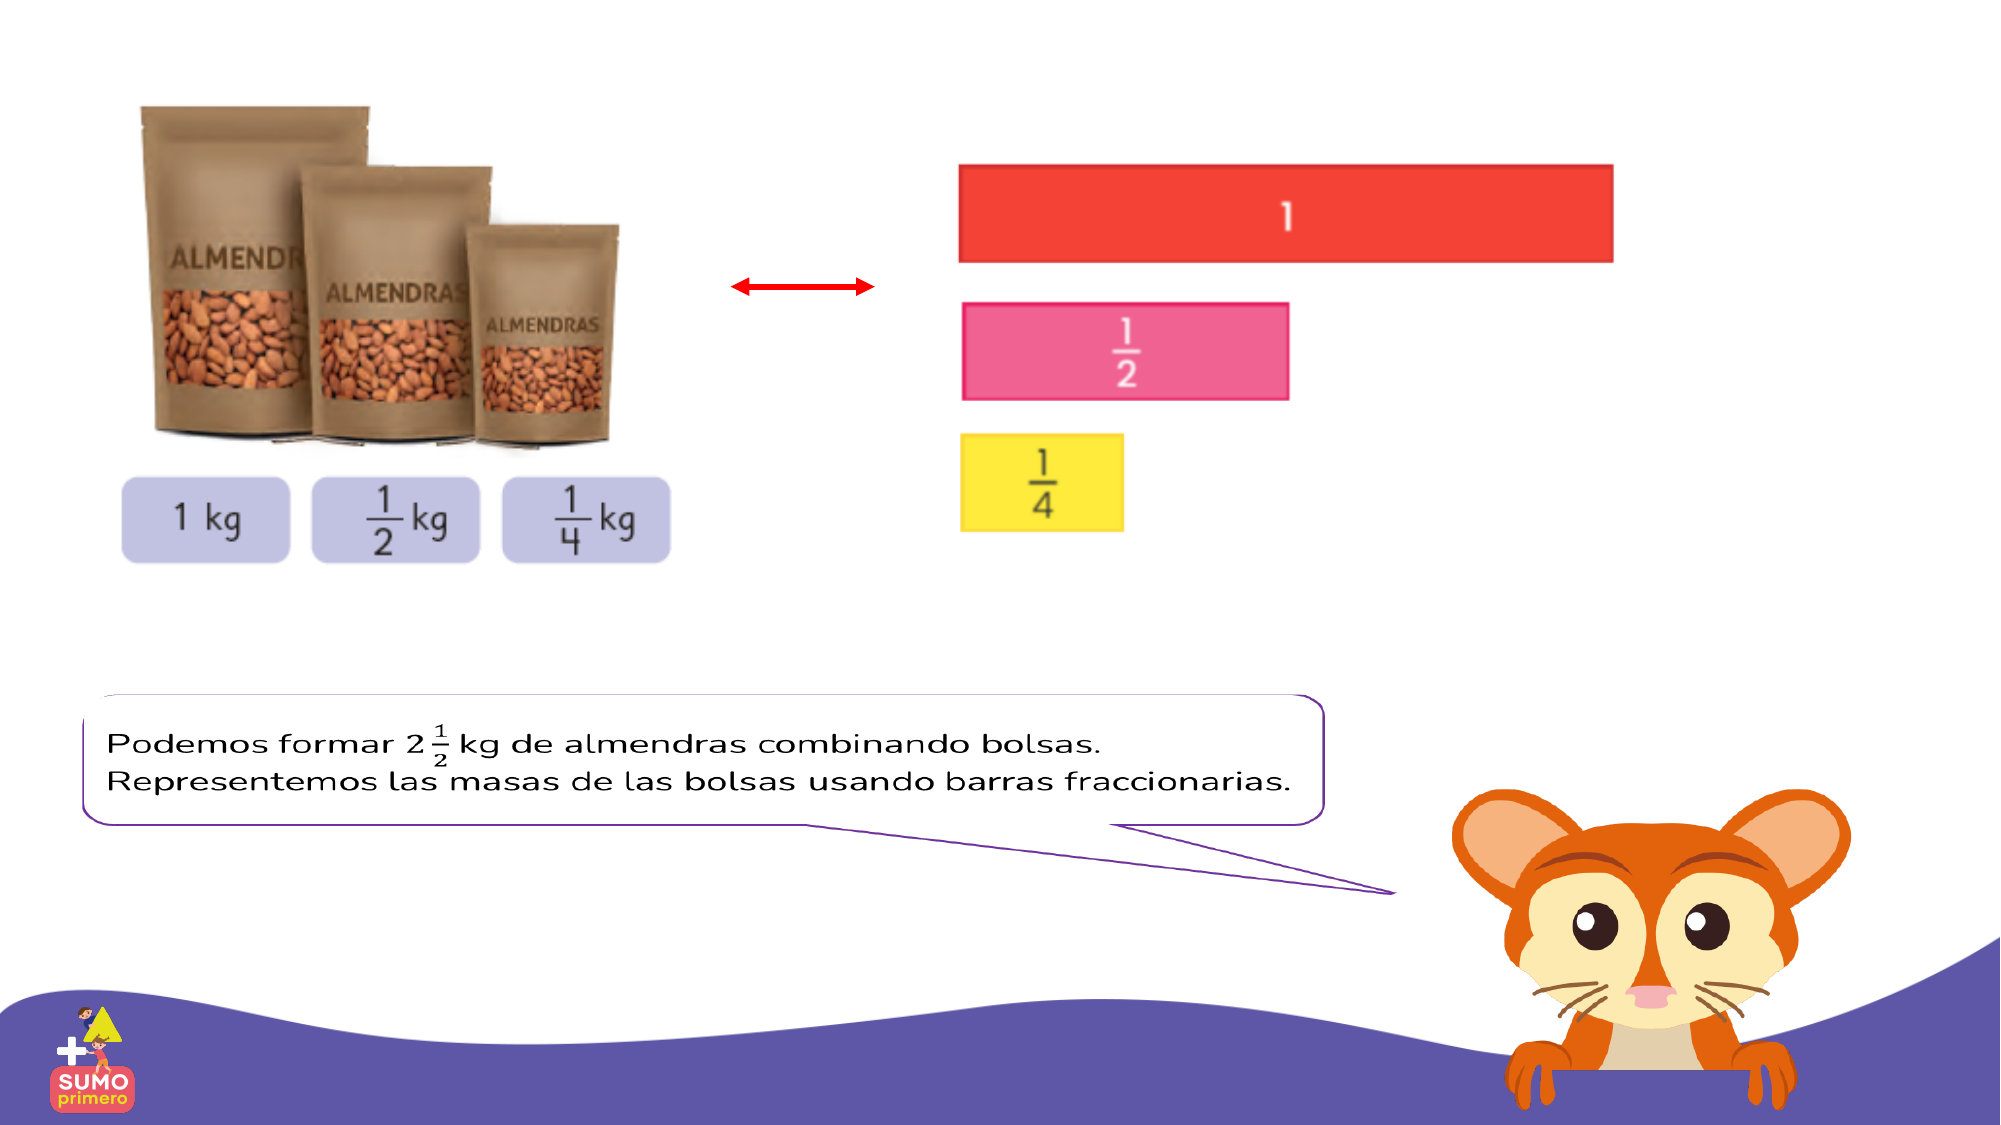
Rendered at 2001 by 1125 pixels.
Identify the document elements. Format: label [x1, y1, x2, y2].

text_box [81, 693, 1416, 988]
picture [0, 68, 2000, 1125]
